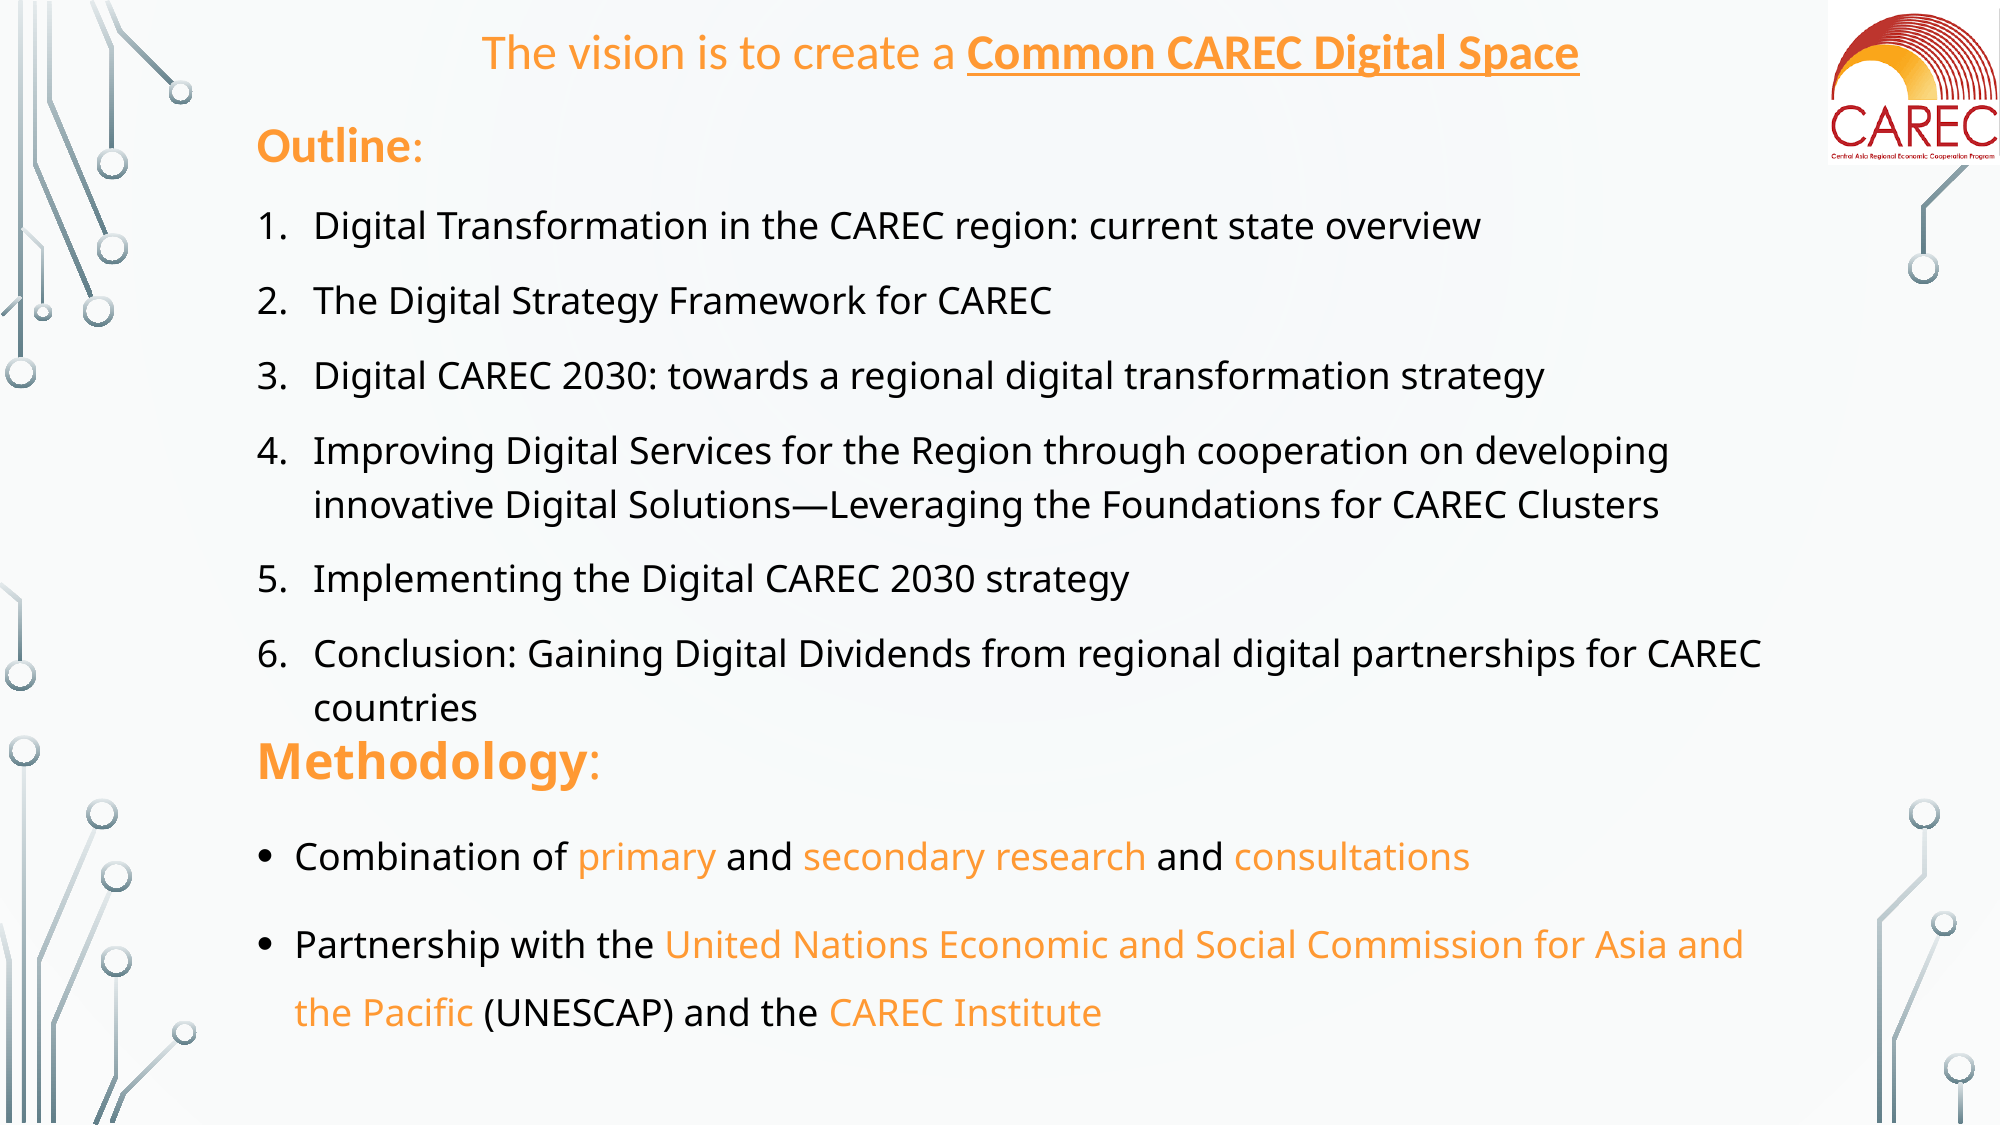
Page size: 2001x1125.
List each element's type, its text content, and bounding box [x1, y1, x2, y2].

picture [1828, 0, 2000, 165]
text_box [263, 524, 1388, 631]
text_box Methodology: Combination of primary and secondary research and consultations Partnership with the United Nations Economic and Social Commission for Asia and the Pacific (UNESCAP) and the CAREC Institute [241, 691, 1808, 1120]
list The vision is to create a Common CAREC Digital Space Outline: Digital Transformation in the CAREC region: current state overview The Digital Strategy Framework for CAREC Digital CAREC 2030: towards a regional digital transformation strategy Improving Digital Services for the Region through cooperation on developing innovative Digital Solutions—Leveraging the Foundations for CAREC Clusters Implementing the Digital CAREC 2030 strategy Conclusion: Gaining Digital Dividends from regional digital partnerships for CAREC countries [241, 0, 1820, 736]
